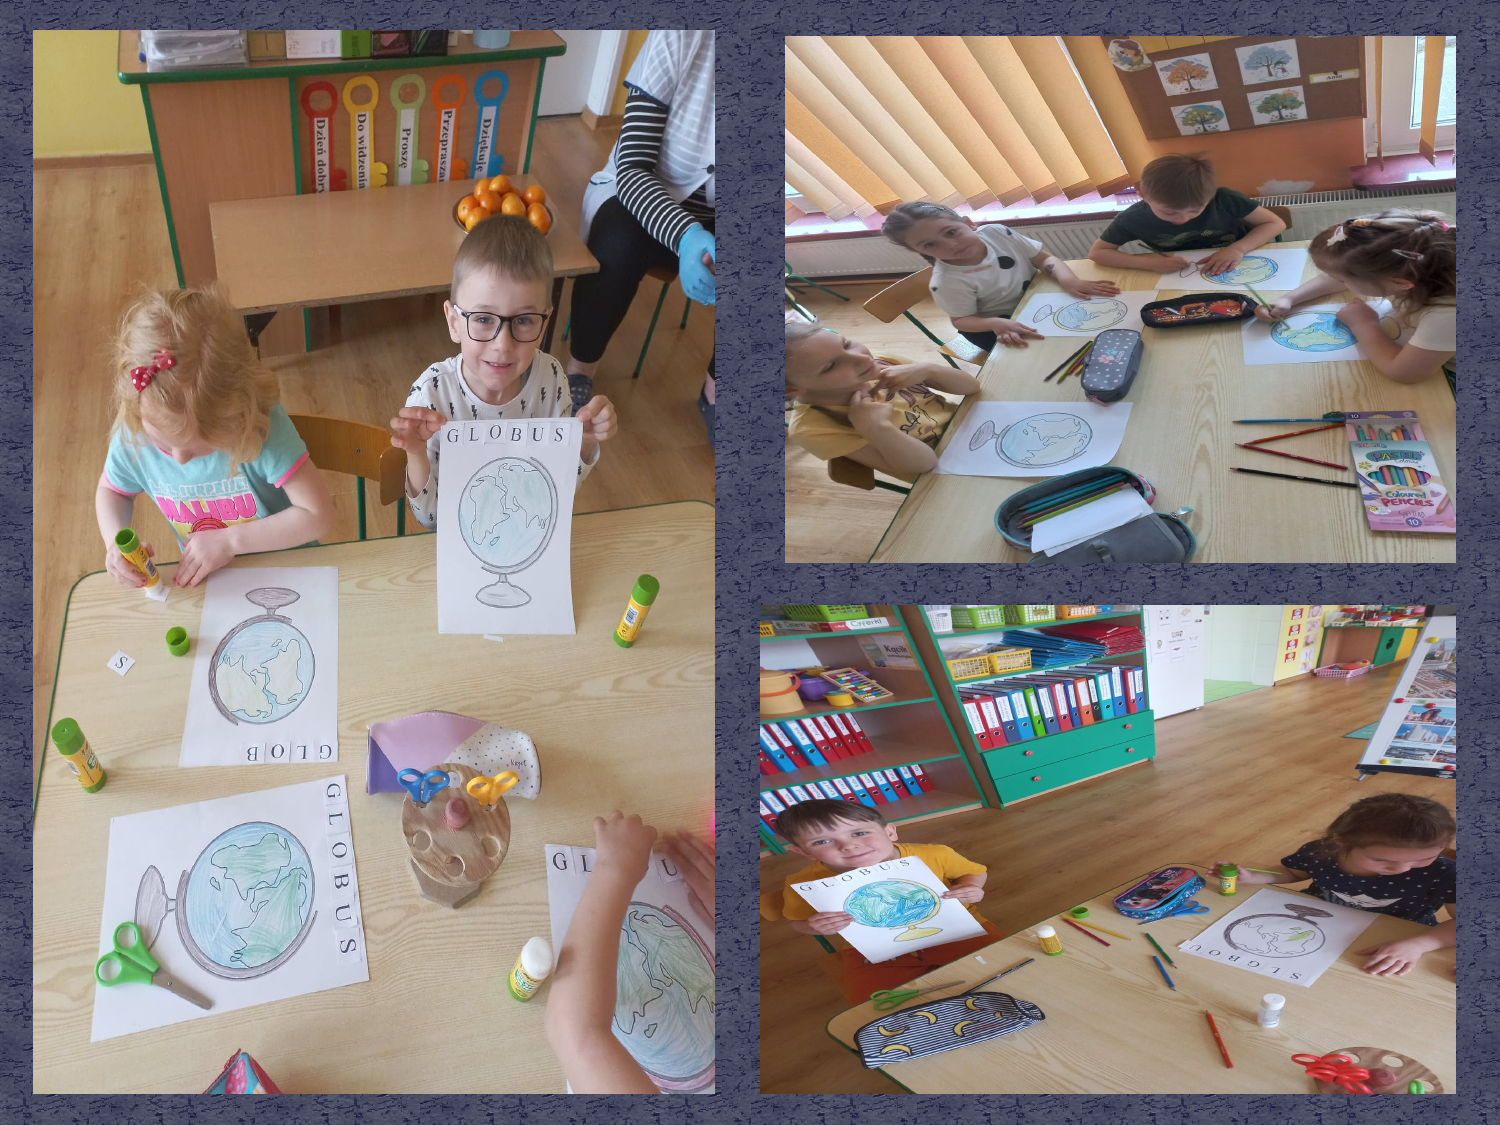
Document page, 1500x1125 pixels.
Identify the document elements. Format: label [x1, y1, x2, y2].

picture [760, 605, 1456, 1095]
picture [33, 30, 715, 1094]
picture [785, 36, 1456, 563]
